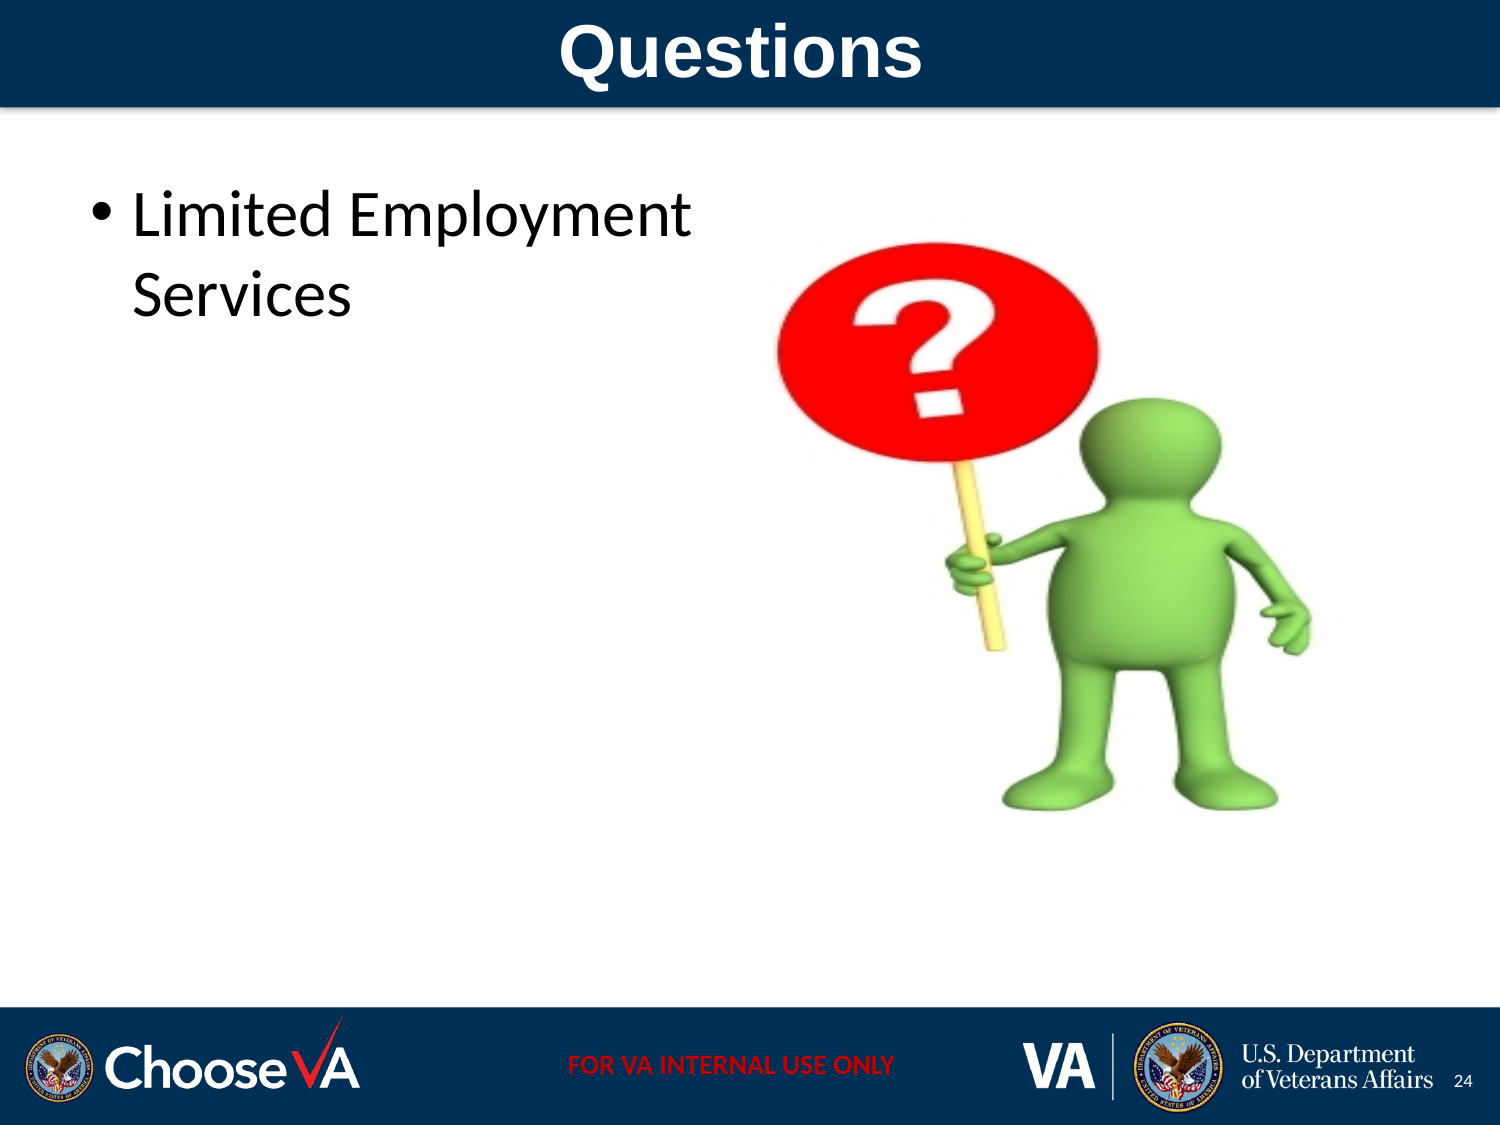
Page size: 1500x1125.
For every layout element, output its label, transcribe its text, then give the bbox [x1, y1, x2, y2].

title Questions [0, 0, 1500, 108]
picture [1017, 1014, 1438, 1120]
picture [683, 162, 1457, 847]
slide_number 24 [1425, 1049, 1489, 1110]
picture [24, 1012, 360, 1103]
list Limited Employment Services [75, 162, 750, 905]
